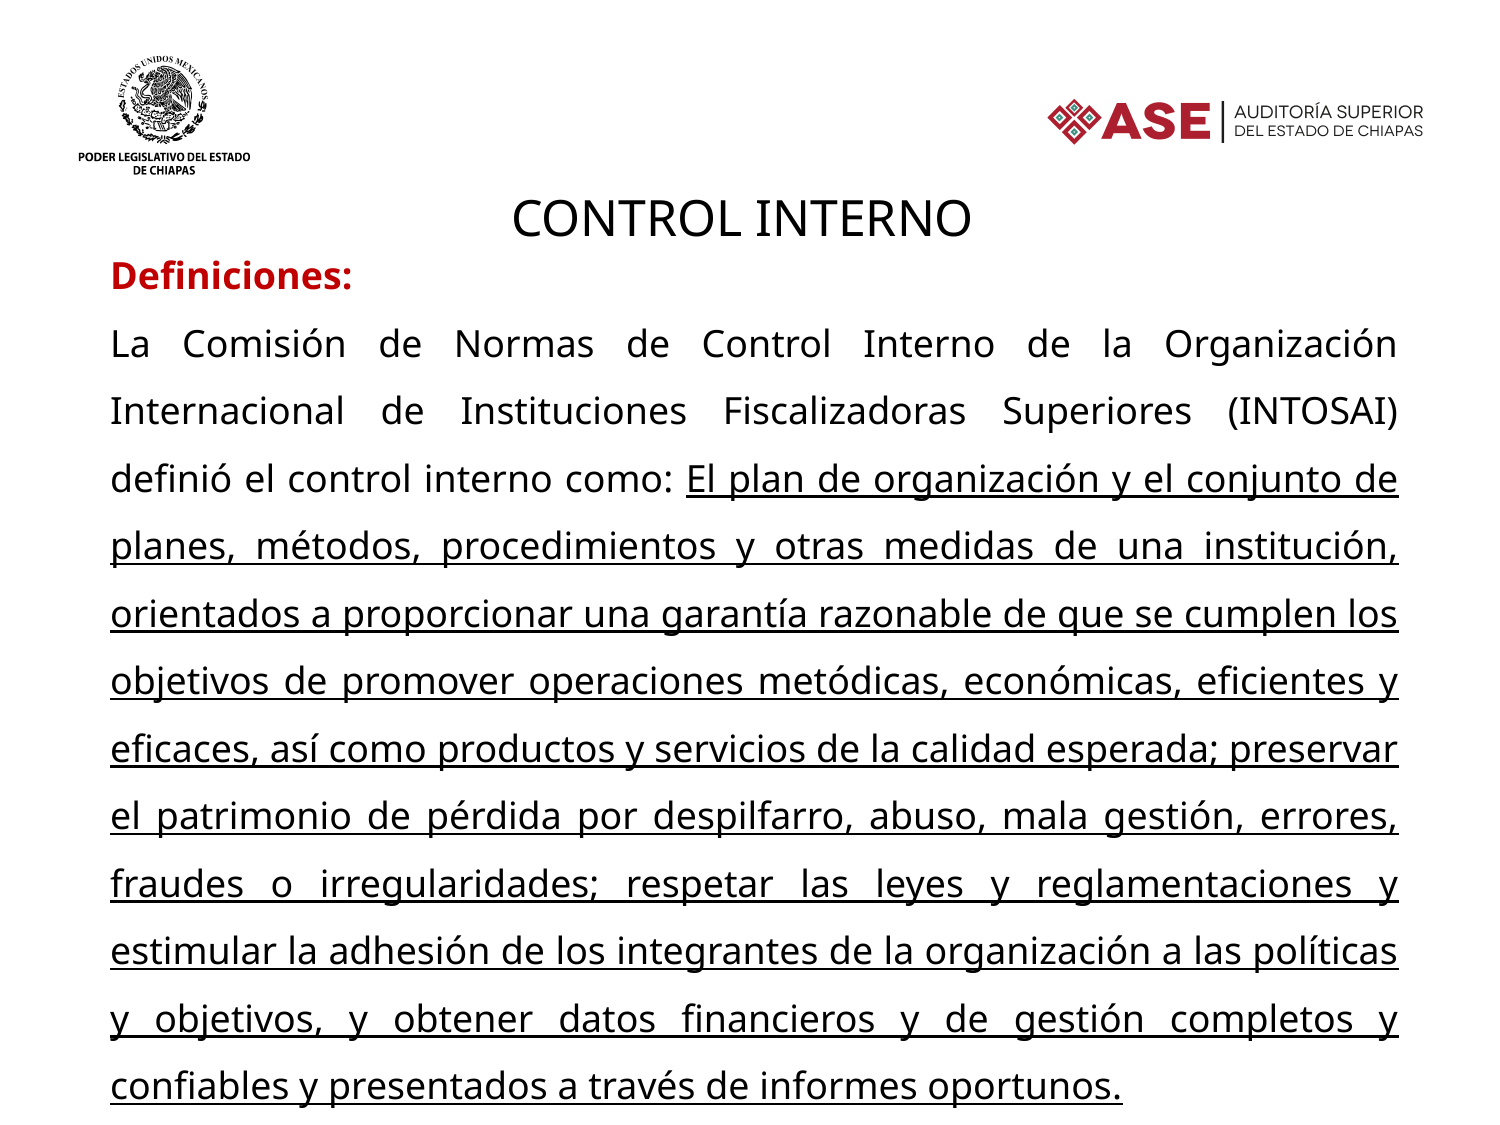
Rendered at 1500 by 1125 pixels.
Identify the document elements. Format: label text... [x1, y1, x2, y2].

text_box Definiciones: La Comisión de Normas de Control Interno de la Organización Internacional de Instituciones Fiscalizadoras Superiores (INTOSAI) definió el control interno como: El plan de organización y el conjunto de planes, métodos, procedimientos y otras medidas de una institución, orientados a proporcionar una garantía razonable de que se cumplen los objetivos de promover operaciones metódicas, económicas, eficientes y eficaces, así como productos y servicios de la calidad esperada; preservar el patrimonio de pérdida por despilfarro, abuso, mala gestión, errores, fraudes o irregularidades; respetar las leyes y reglamentaciones y estimular la adhesión de los integrantes de la organización a las políticas y objetivos, y obtener datos financieros y de gestión completos y confiables y presentados a través de informes oportunos. [95, 222, 1415, 1061]
text_box Control interno [70, 179, 1415, 255]
picture [1032, 76, 1442, 163]
picture [70, 43, 260, 179]
